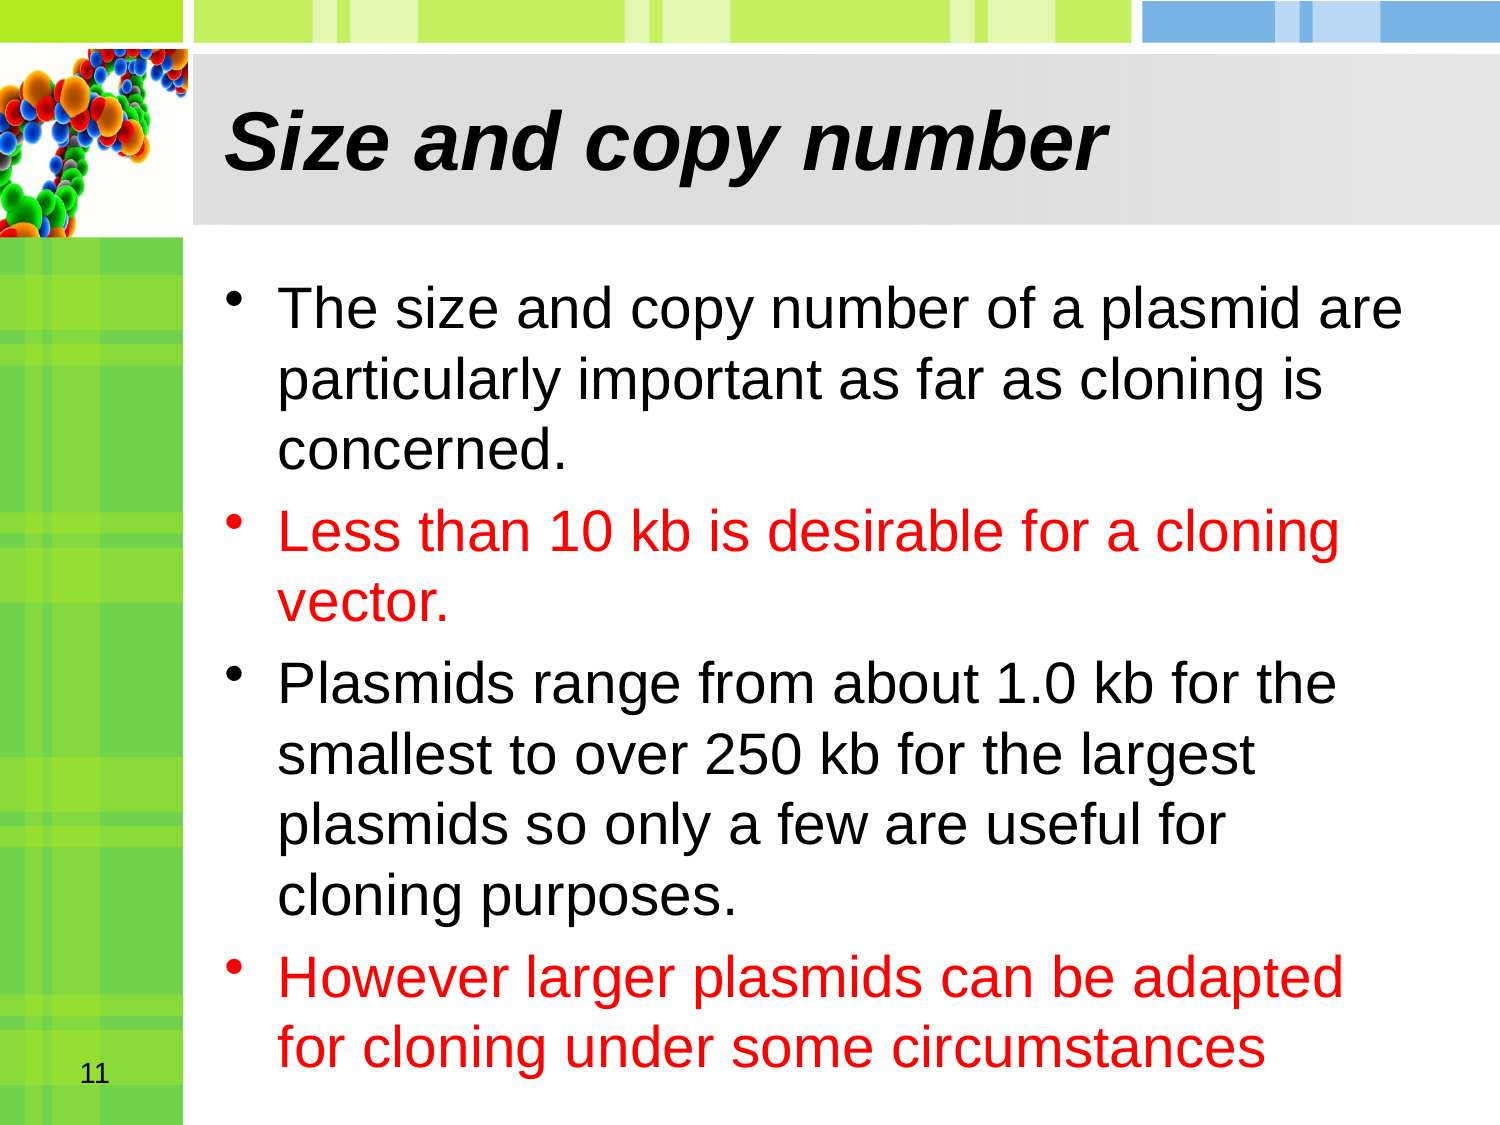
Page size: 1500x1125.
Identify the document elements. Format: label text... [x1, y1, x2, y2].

title Size and copy number [209, 74, 1276, 201]
list The size and copy number of a plasmid are particularly important as far as cloning is concerned. Less than 10 kb is desirable for a cloning vector. Plasmids range from about 1.0 kb for the smallest to over 250 kb for the largest plasmids so only a few are useful for cloning purposes. However larger plasmids can be adapted for cloning under some circumstances [209, 262, 1426, 1088]
slide_number 11 [49, 1046, 126, 1125]
picture [0, 49, 188, 238]
